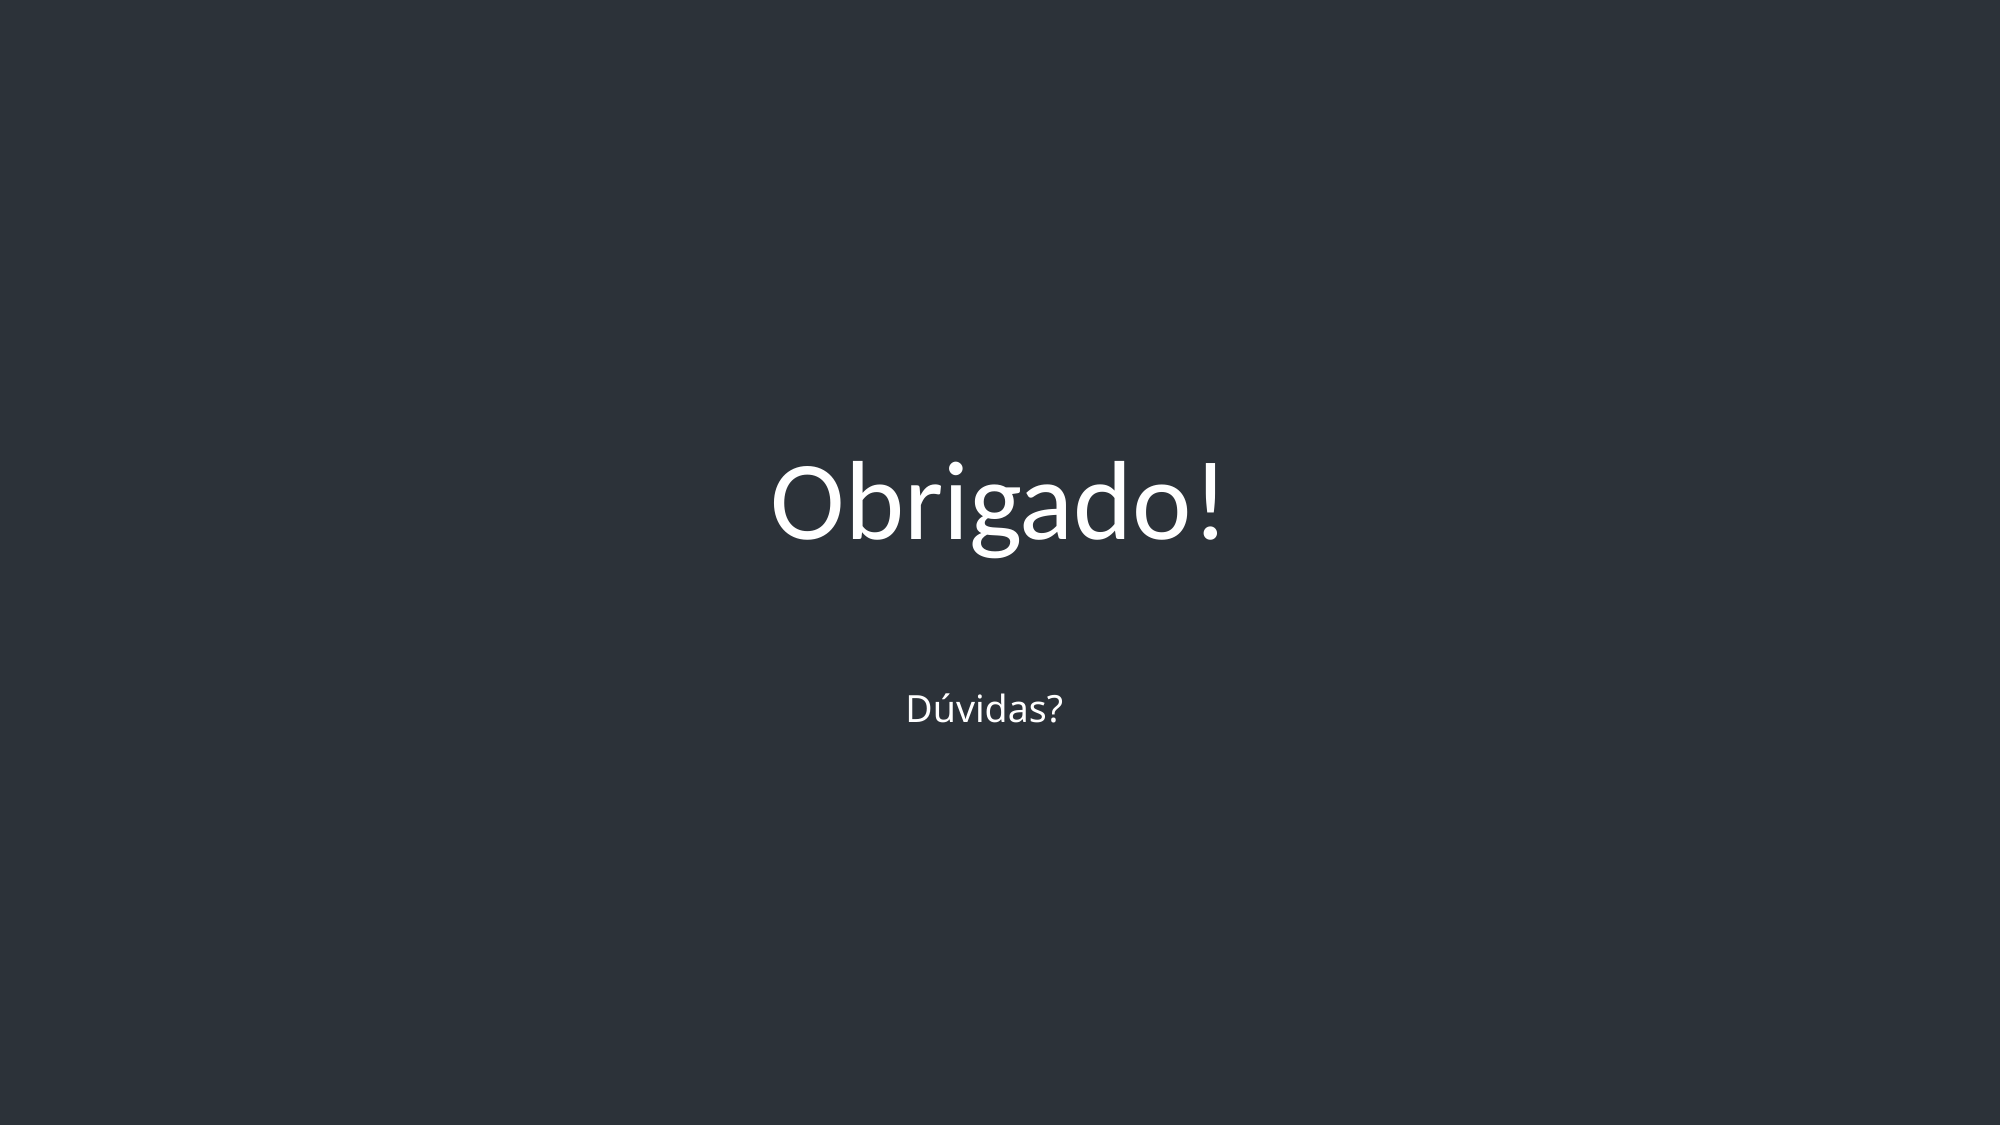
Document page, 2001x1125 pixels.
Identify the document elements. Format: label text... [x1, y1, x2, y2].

text_box Dúvidas? [46, 682, 1923, 770]
text_box Obrigado! [62, 435, 1938, 523]
text_box [0, 0, 2000, 1125]
